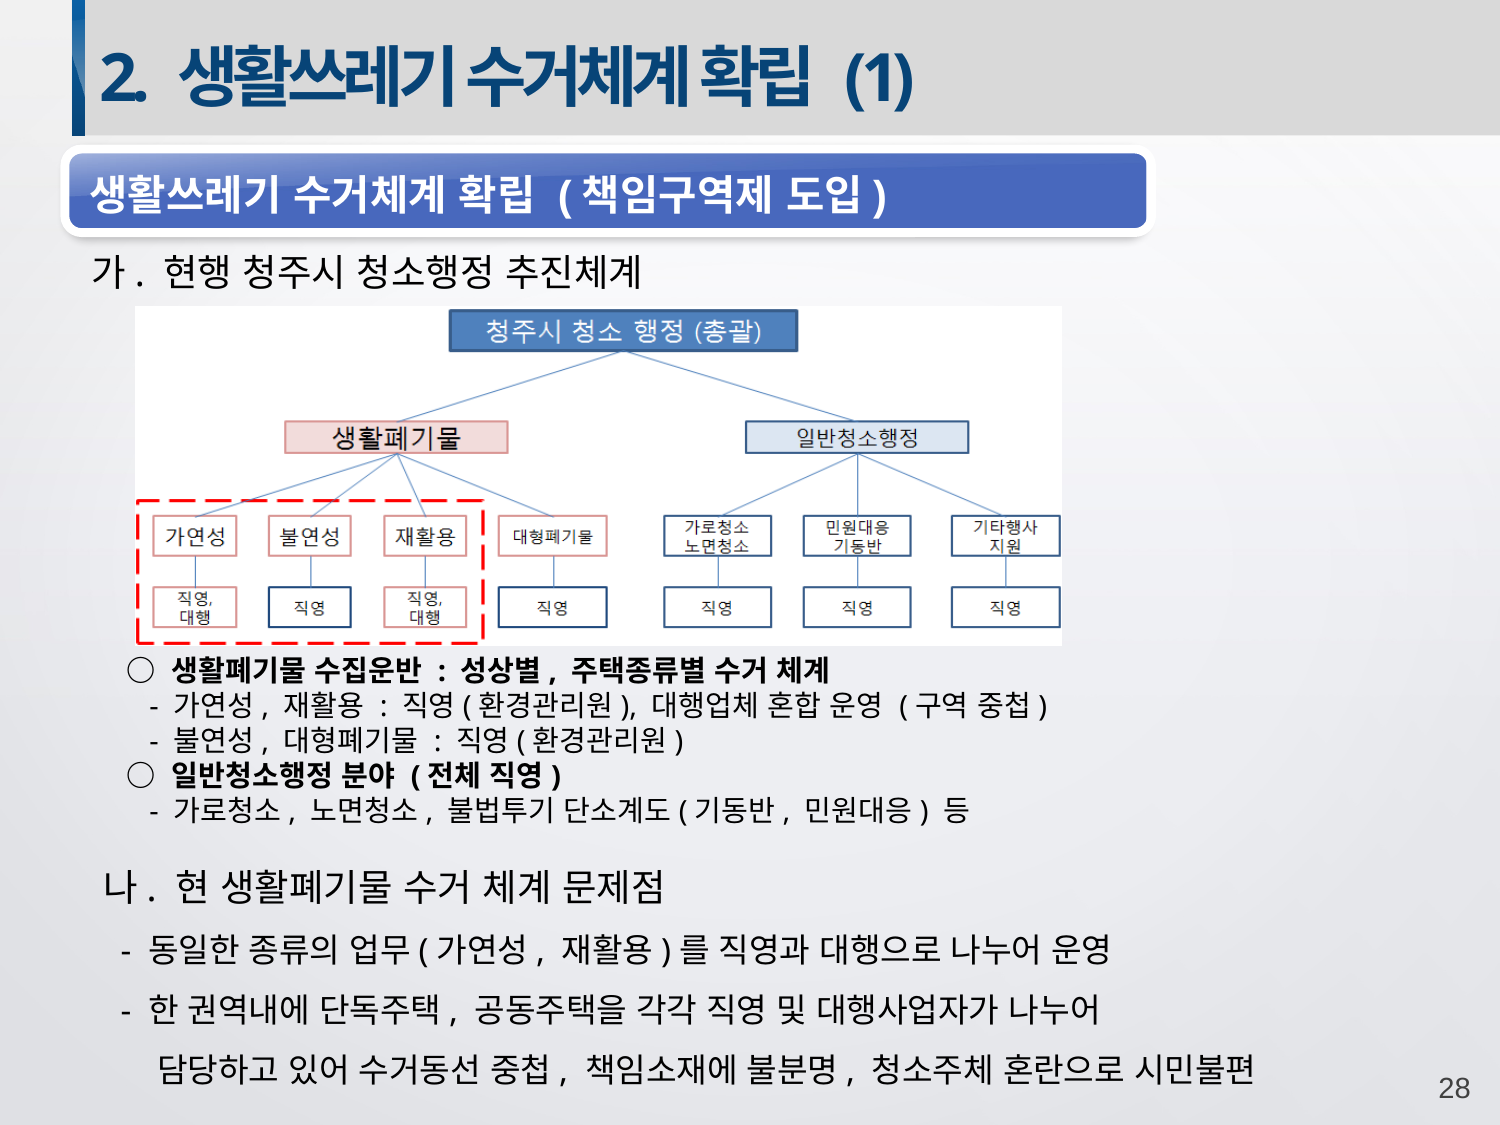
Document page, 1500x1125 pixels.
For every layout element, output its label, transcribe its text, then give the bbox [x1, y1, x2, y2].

text_box [0, 0, 1500, 75]
text_box 생활쓰레기 수거체계 확립 (책임구역제 도입) [62, 146, 1154, 235]
text_box ○ 생활폐기물 수집운반 : 성상별, 주택종류별 수거 체계 - 가연성, 재활용 : 직영(환경관리원), 대행업체 혼합 운영 (구역 중첩) - 불연성, 대형폐기물 : 직영(환경관리원) ○ 일반청소행정 분야 (전체 직영) - 가로청소, 노면청소, 불법투기 단소계도(기동반, 민원대응) 등 [112, 645, 1447, 835]
text_box 가. 현행 청주시 청소행정 추진체계 [76, 242, 1270, 302]
text_box 나. 현 생활폐기물 수거 체계 문제점 - 동일한 종류의 업무(가연성, 재활용)를 직영과 대행으로 나누어 운영 - 한 권역내에 단독주택, 공동주택을 각각 직영 및 대행사업자가 나누어 담당하고 있어 수거동선 중첩, 책임소재에 불분명, 청소주체 혼란으로 시민불편 [88, 834, 1412, 1097]
list 2. 생활쓰레기 수거체계 확립 (1) [84, 75, 1439, 111]
picture [0, 75, 1500, 1125]
